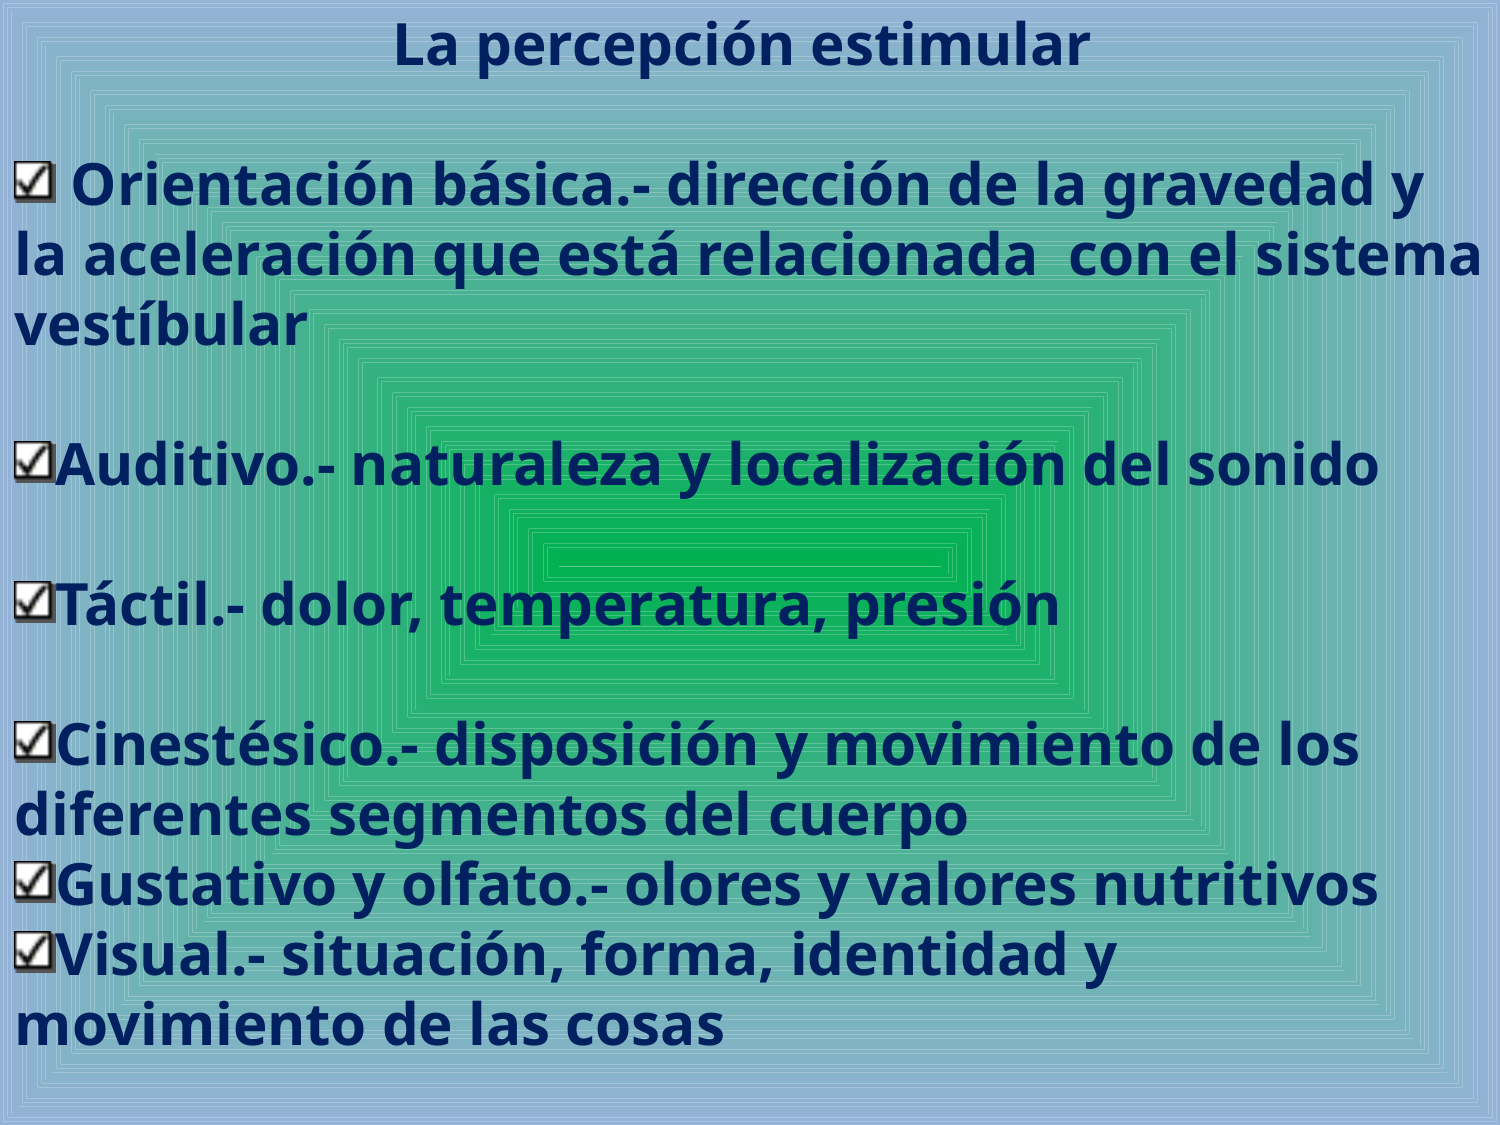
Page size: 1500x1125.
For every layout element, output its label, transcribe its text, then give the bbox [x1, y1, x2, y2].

picture [14, 721, 56, 763]
picture [14, 161, 56, 203]
picture [14, 861, 56, 903]
picture [14, 931, 56, 973]
text_box La percepción estimular Orientación básica.- dirección de la gravedad y la aceleración que está relacionada con el sistema vestíbular Auditivo.- naturaleza y localización del sonido Táctil.- dolor, temperatura, presión Cinestésico.- disposición y movimiento de los diferentes segmentos del cuerpo Gustativo y olfato.- olores y valores nutritivos Visual.- situación, forma, identidad y movimiento de las cosas [0, 0, 1500, 1065]
picture [14, 581, 56, 623]
picture [14, 441, 56, 483]
